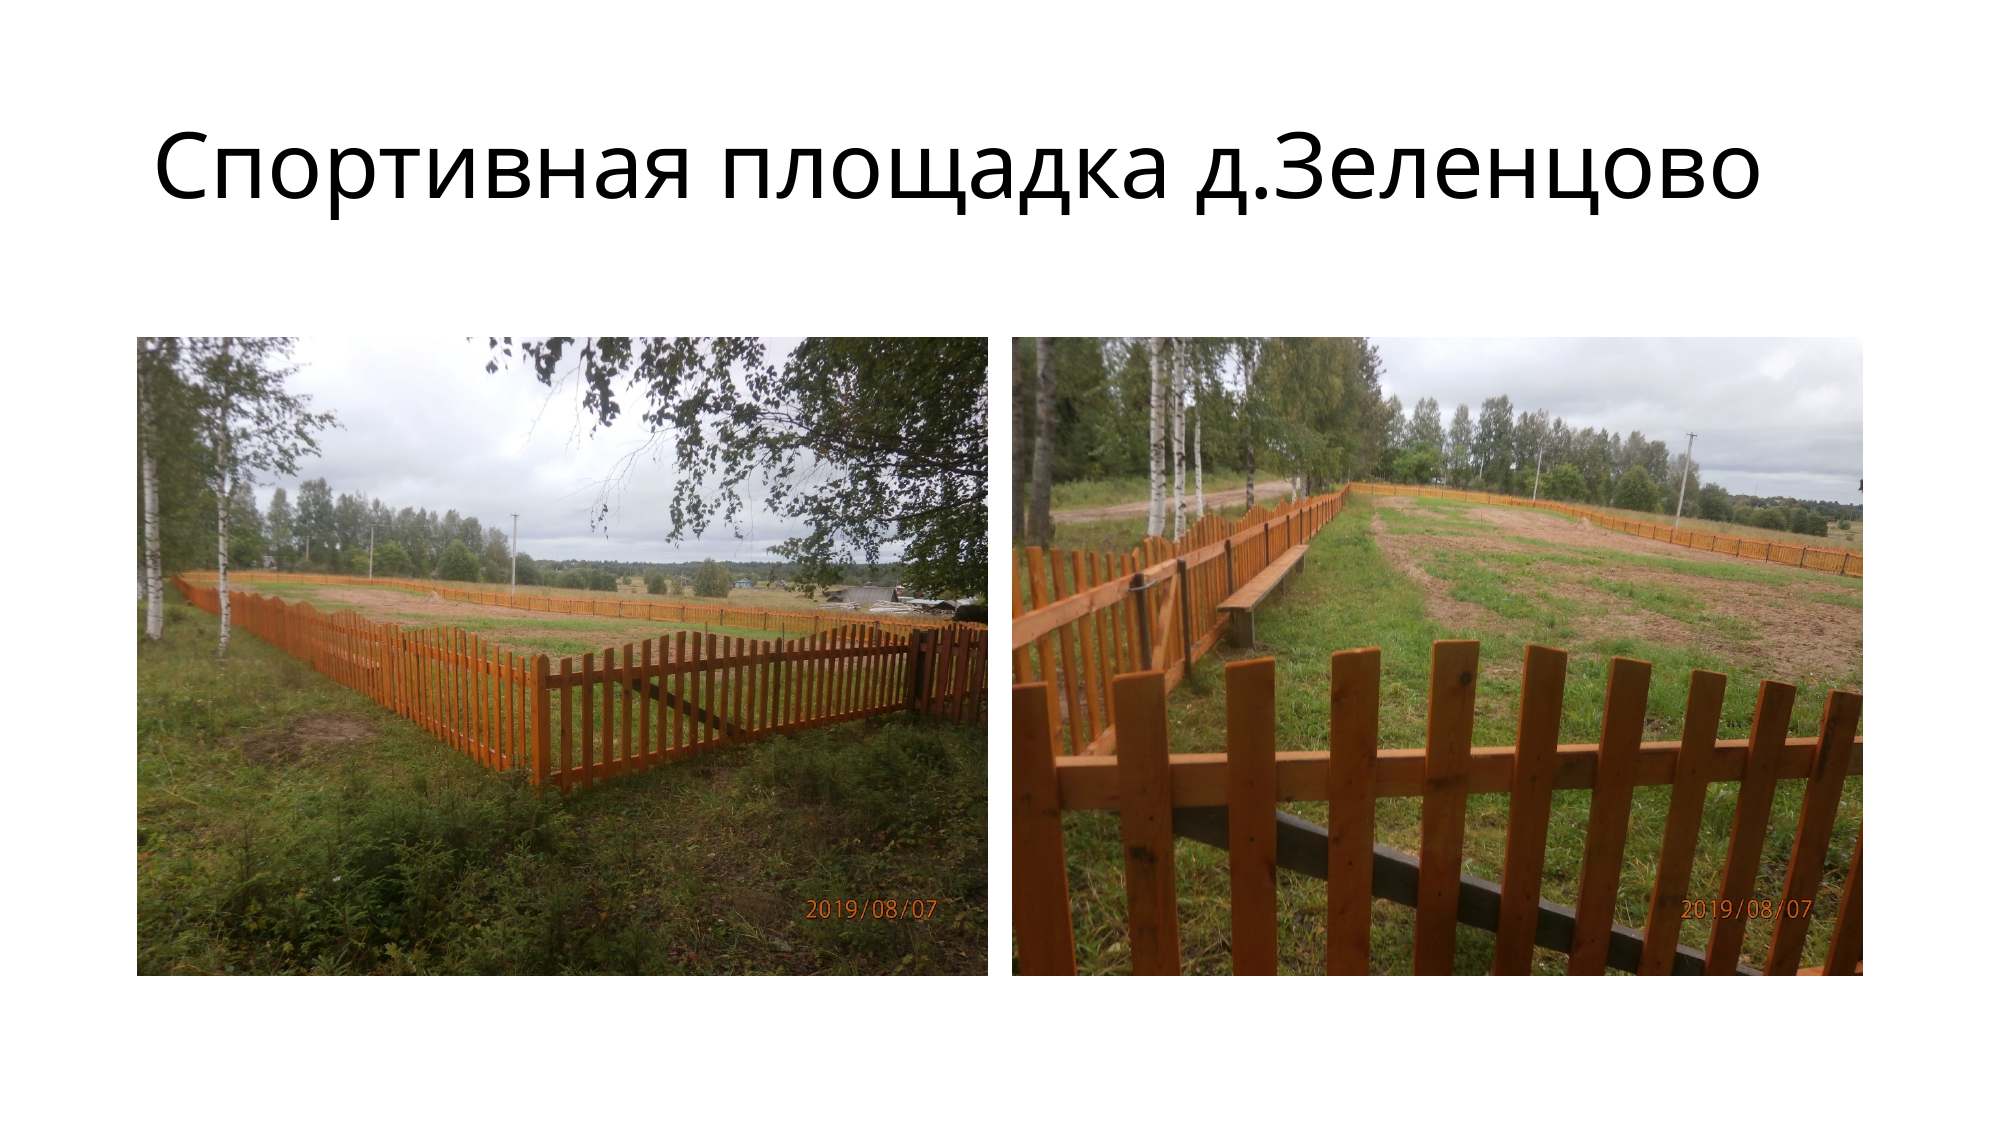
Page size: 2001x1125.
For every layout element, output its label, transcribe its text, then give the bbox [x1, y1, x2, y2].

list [1012, 337, 1863, 976]
title Спортивная площадка д.Зеленцово [137, 59, 1863, 278]
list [137, 337, 988, 976]
